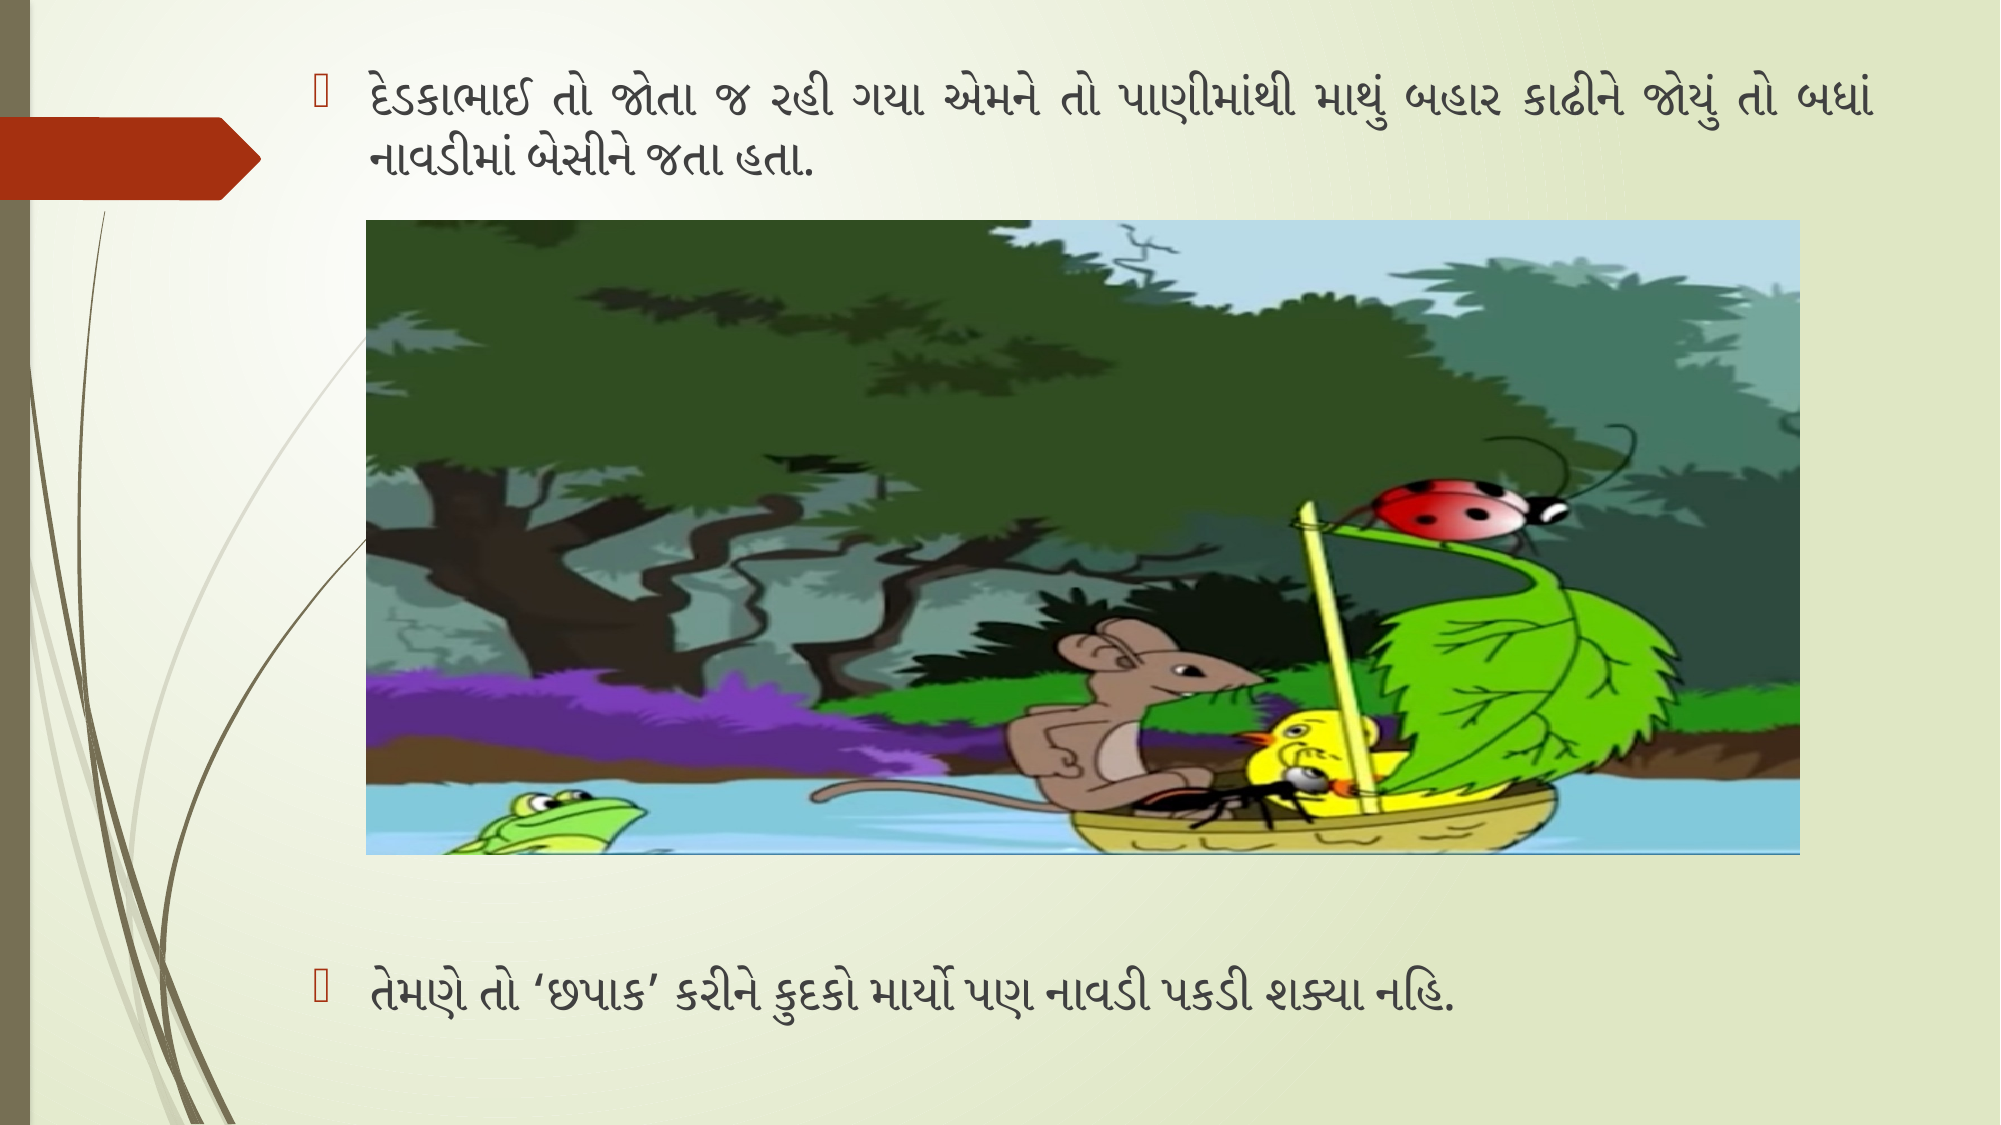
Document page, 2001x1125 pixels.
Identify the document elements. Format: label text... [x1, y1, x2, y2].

list દેડકાભાઈ તો જોતા જ રહી ગયા એમને તો પાણીમાંથી માથું બહાર કાઢીને જોયું તો બધાં નાવડીમાં બેસીને જતા હતા. તેમણે તો ‘છપાક’ કરીને કુદકો માર્યો પણ નાવડી પકડી શક્યા નહિ. [297, 57, 1888, 1059]
picture [366, 220, 1801, 856]
